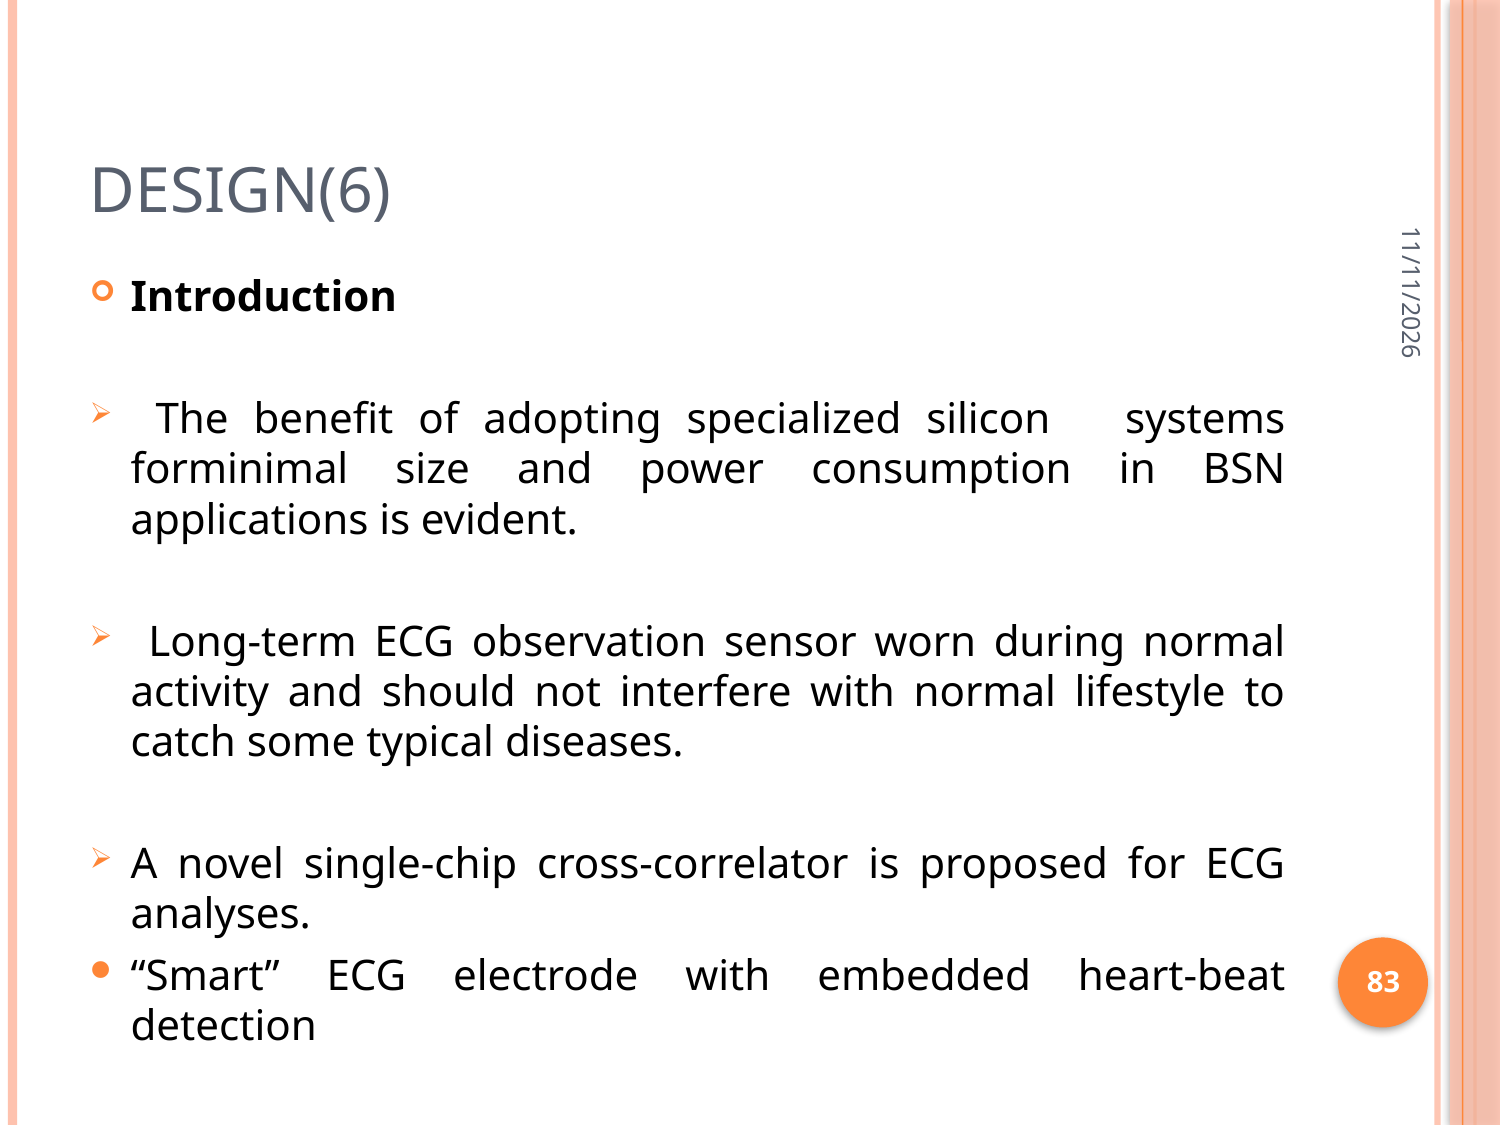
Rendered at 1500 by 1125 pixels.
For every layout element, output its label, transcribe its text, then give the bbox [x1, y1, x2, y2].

list Introduction The beneﬁt of adopting specialized silicon systems forminimal size and power consumption in BSN applications is evident. Long-term ECG observation sensor worn during normal activity and should not interfere with normal lifestyle to catch some typical diseases. A novel single-chip cross-correlator is proposed for ECG analyses. “Smart” ECG electrode with embedded heart-beat detection [75, 262, 1300, 1062]
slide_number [1378, 43, 1442, 374]
slide_number 83 [1333, 940, 1434, 1027]
title Design(6) [75, 45, 1300, 233]
